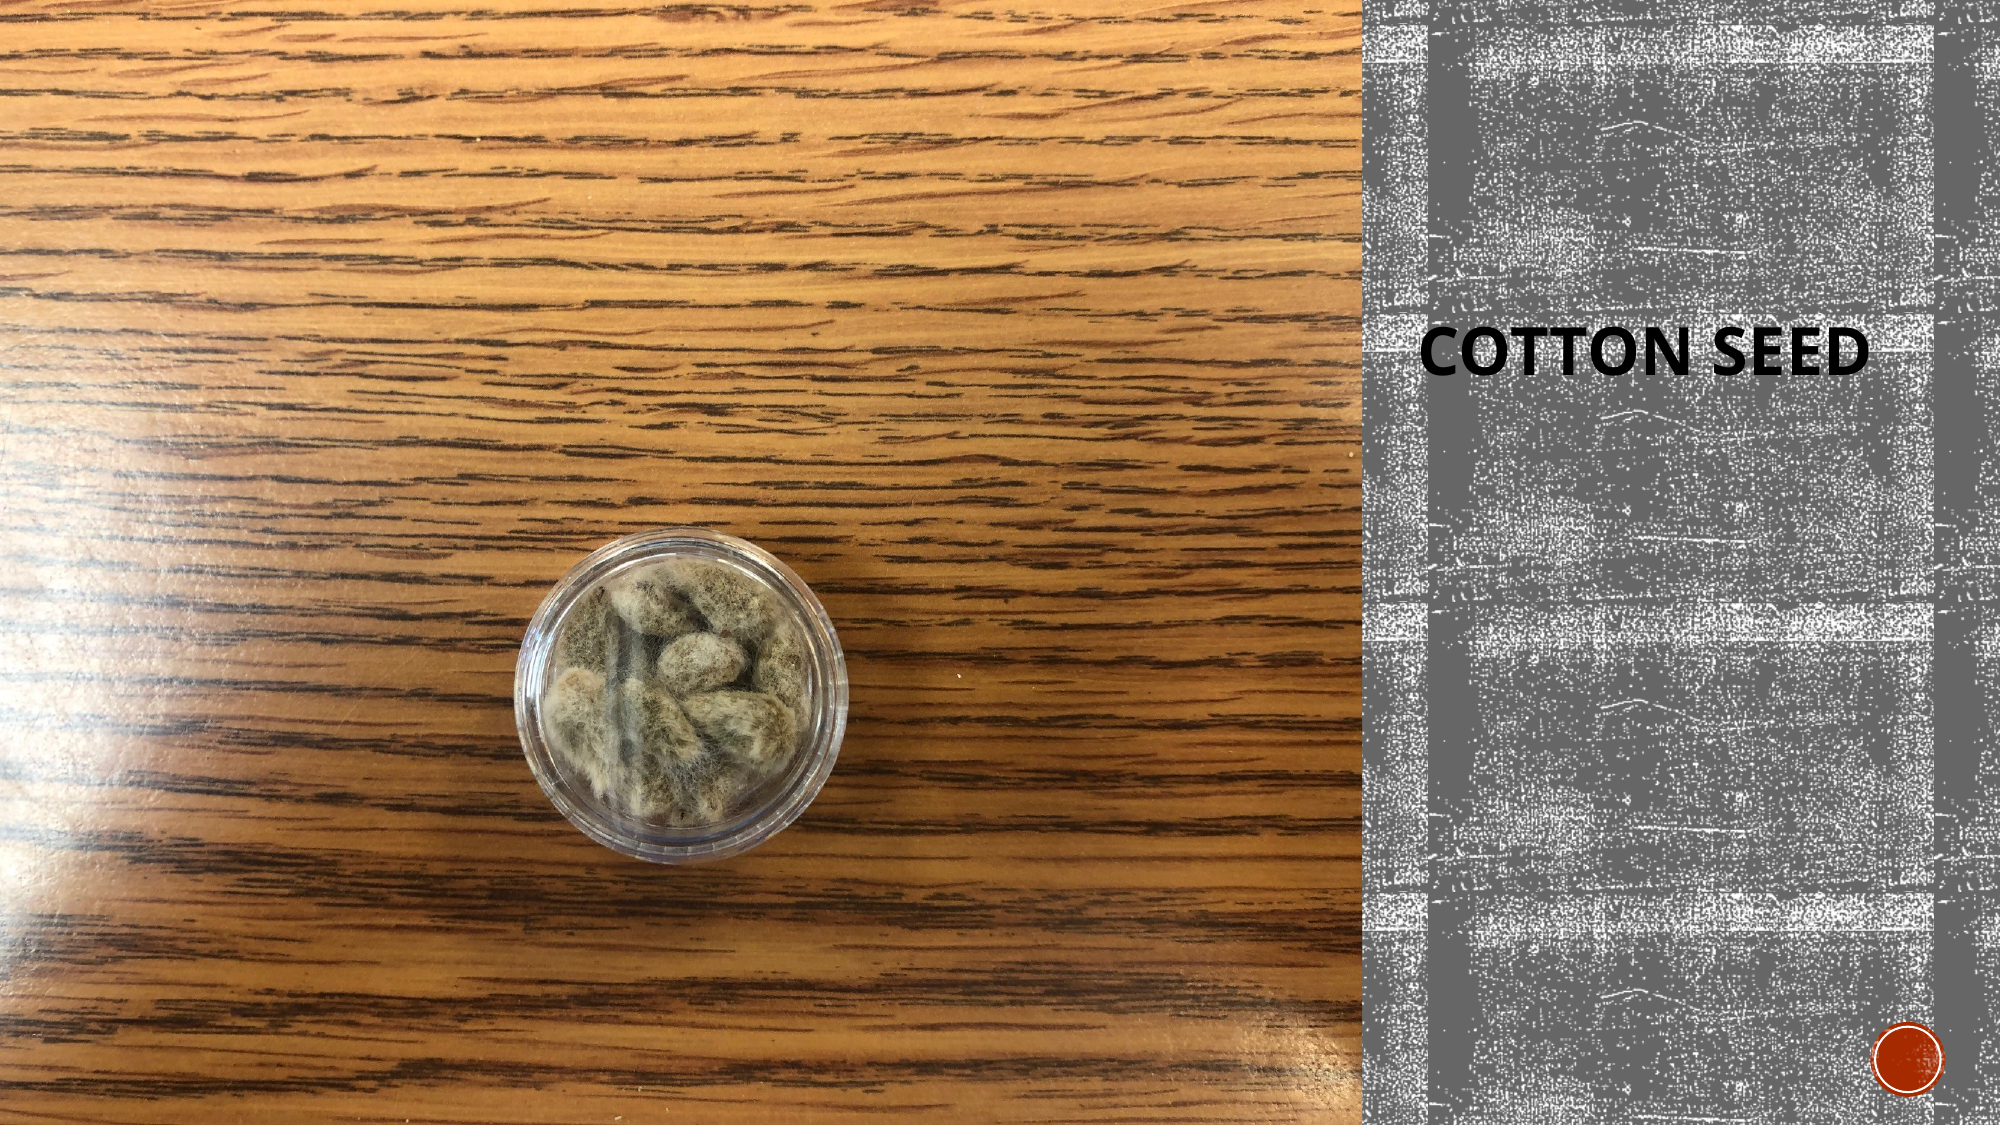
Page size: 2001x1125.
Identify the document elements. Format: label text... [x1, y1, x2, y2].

picture [0, 0, 1363, 1125]
title Cotton Seed [1402, 112, 1928, 398]
